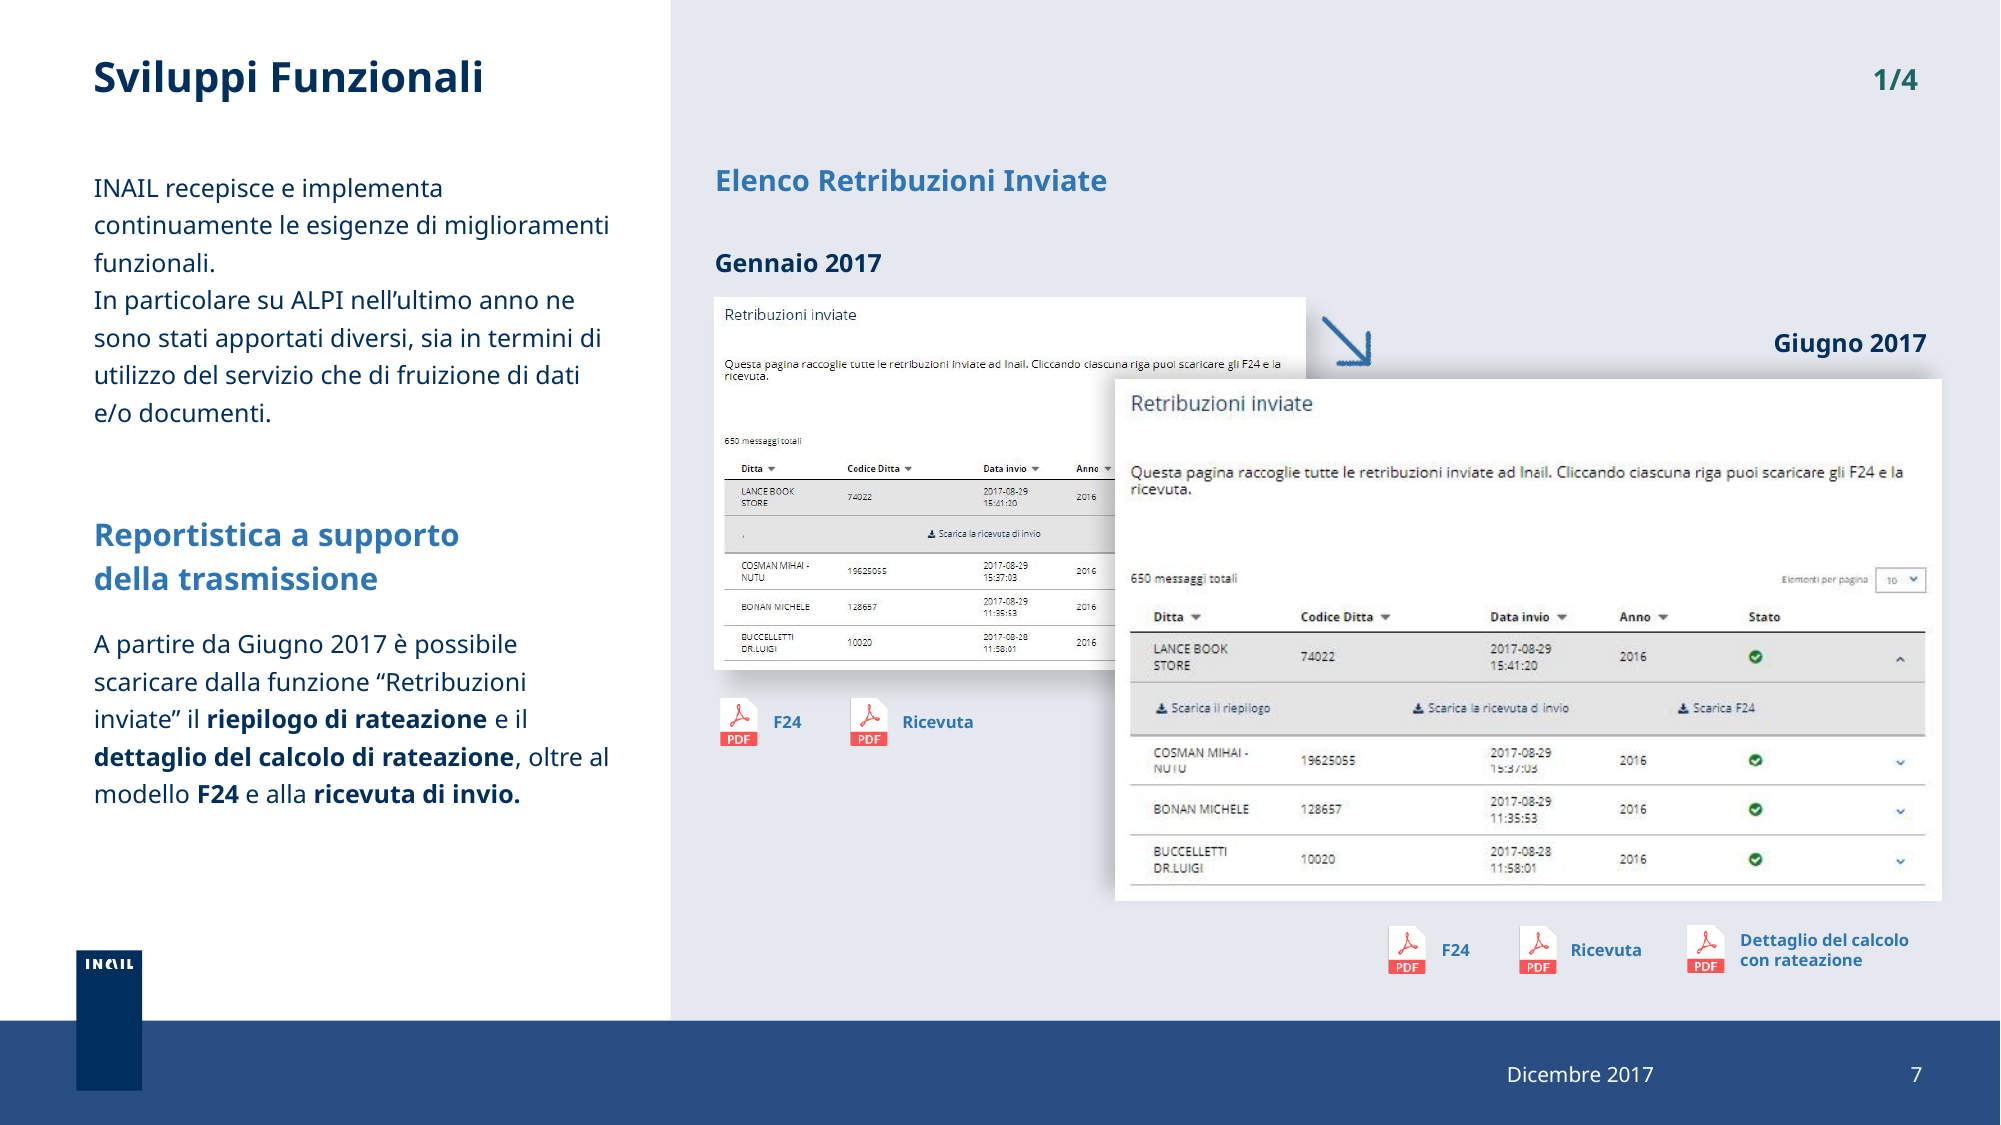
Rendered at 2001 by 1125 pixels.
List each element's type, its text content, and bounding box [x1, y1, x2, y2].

slide_number 7 [1684, 1061, 1923, 1122]
text_box Sviluppi Funzionali [69, 41, 865, 116]
text_box Elenco Retribuzioni Inviate [700, 155, 1190, 206]
picture [86, 959, 133, 969]
slide_number Dicembre 2017 [1417, 1061, 1654, 1090]
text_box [1382, 922, 1951, 979]
picture [714, 293, 1943, 901]
text_box INAIL recepisce e implementa continuamente le esigenze di miglioramenti funzionali. In particolare su ALPI nell’ultimo anno ne sono stati apportati diversi, sia in termini di utilizzo del servizio che di fruizione di dati e/o documenti. Reportistica a supporto della trasmissione A partire da Giugno 2017 è possibile scaricare dalla funzione “Retribuzioni inviate” il riepilogo di rateazione e il dettaglio del calcolo di rateazione, oltre al modello F24 e alla ricevuta di invio. [78, 157, 627, 863]
text_box Giugno 2017 [1715, 319, 1942, 366]
text_box 1/4 [1857, 54, 1934, 104]
text_box [670, 0, 2000, 1020]
text_box Gennaio 2017 [714, 239, 972, 286]
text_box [714, 698, 1001, 746]
